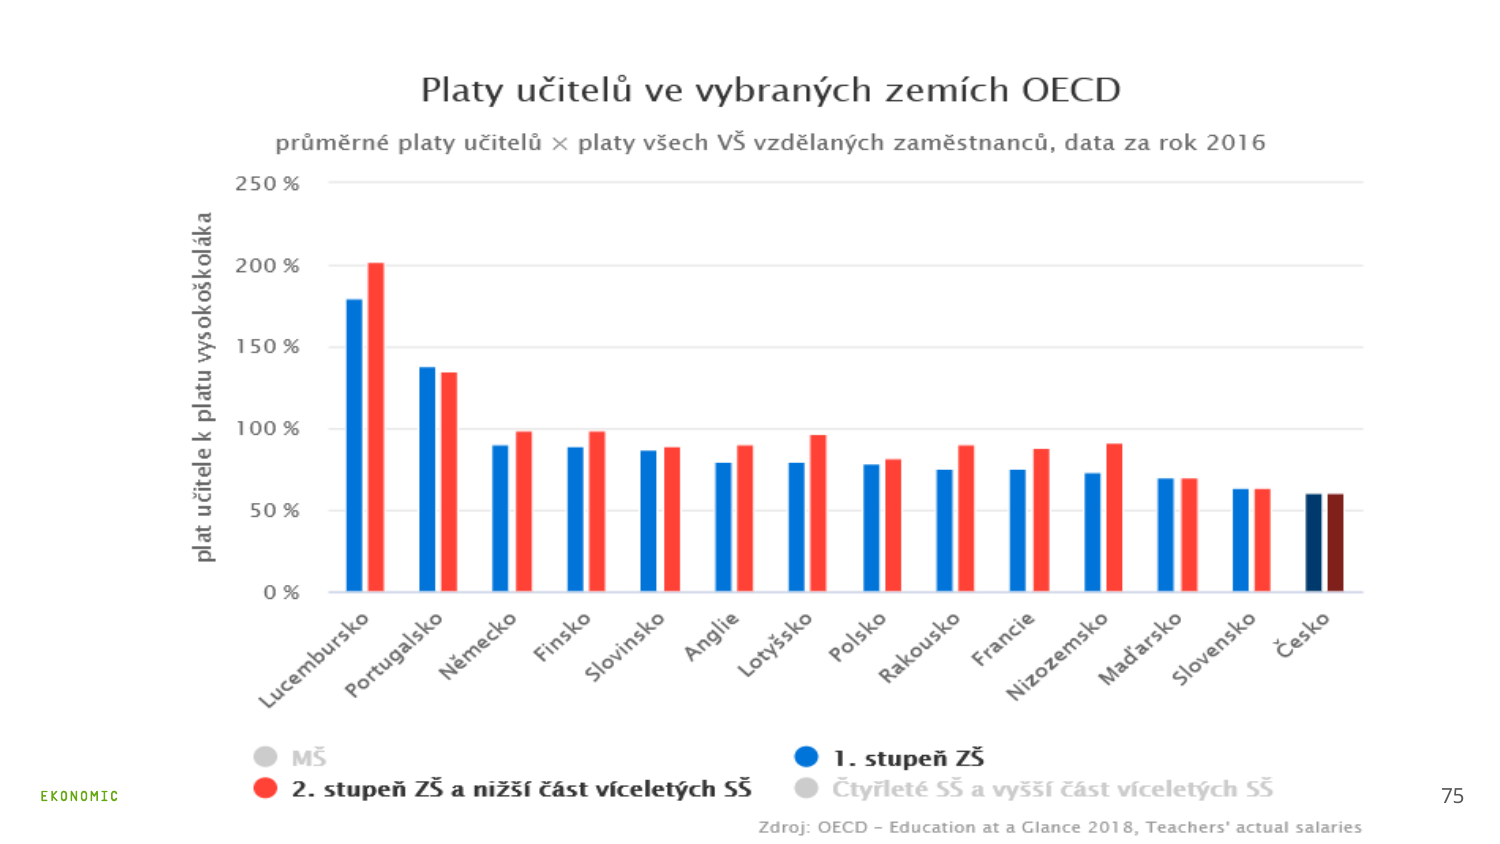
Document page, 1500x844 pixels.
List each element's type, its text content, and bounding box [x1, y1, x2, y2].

picture [118, 64, 1429, 844]
slide_number 75 [1429, 768, 1480, 825]
